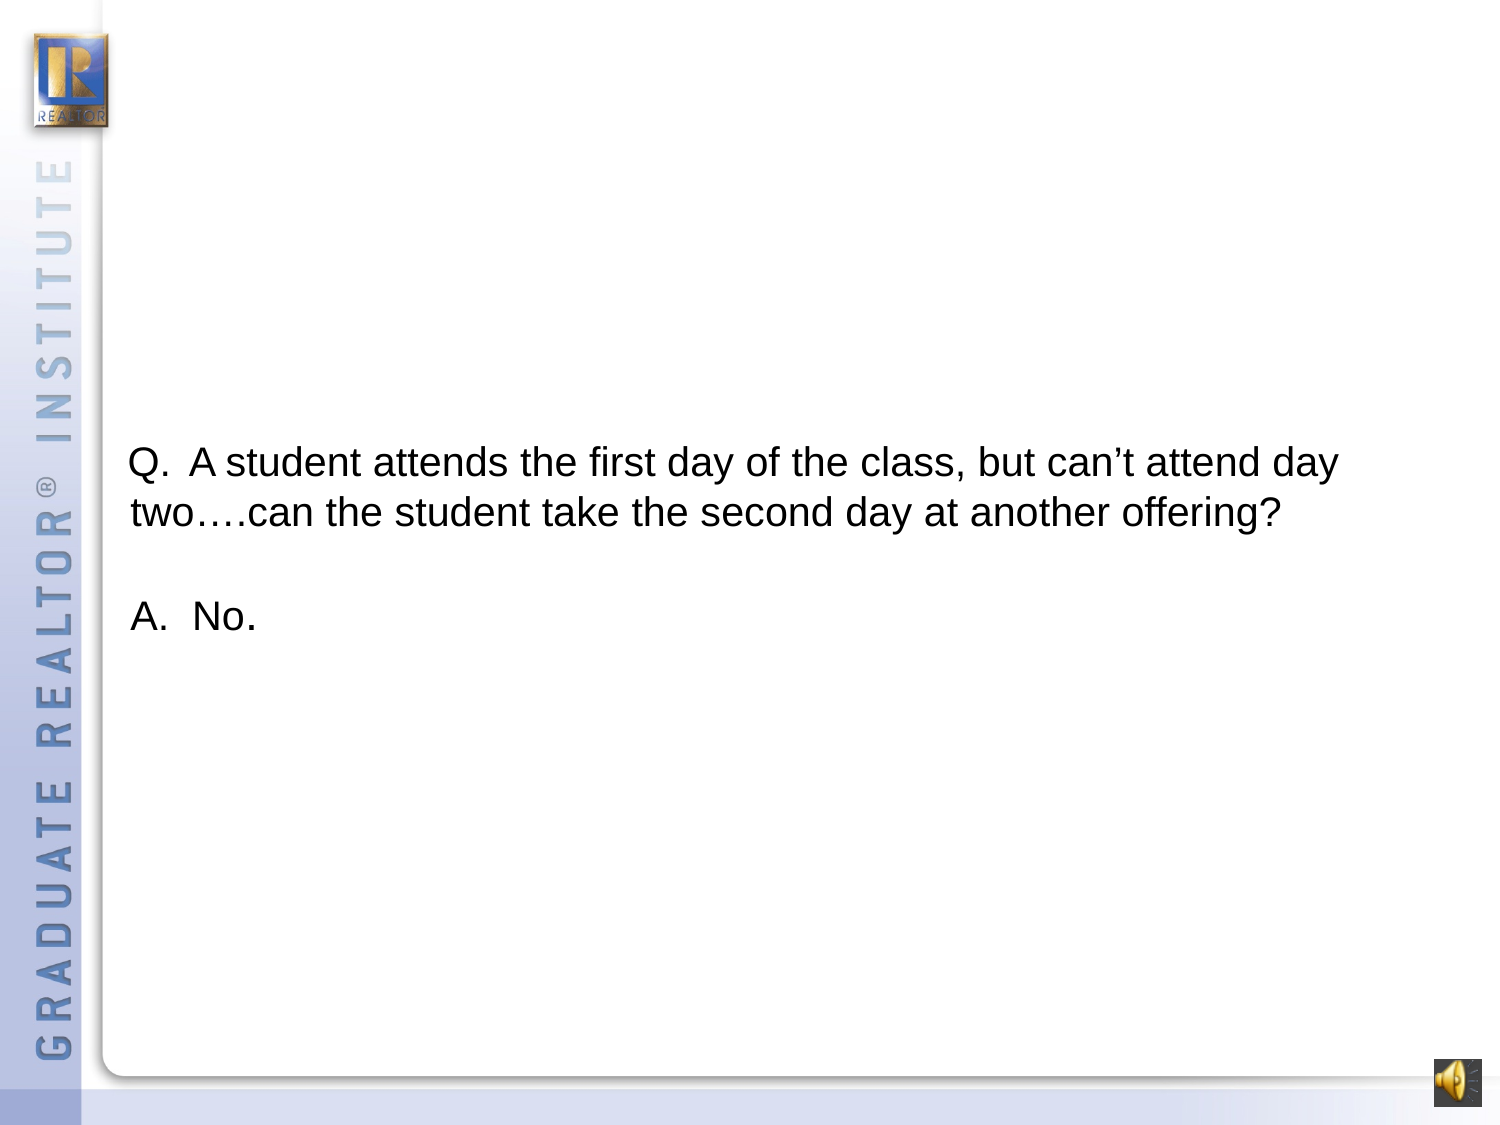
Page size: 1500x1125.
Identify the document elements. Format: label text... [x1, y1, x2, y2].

picture [0, 0, 1500, 1125]
title A student attends the first day of the class, but can’t attend day two….can the student take the second day at another offering? A. No. [112, 425, 1400, 650]
